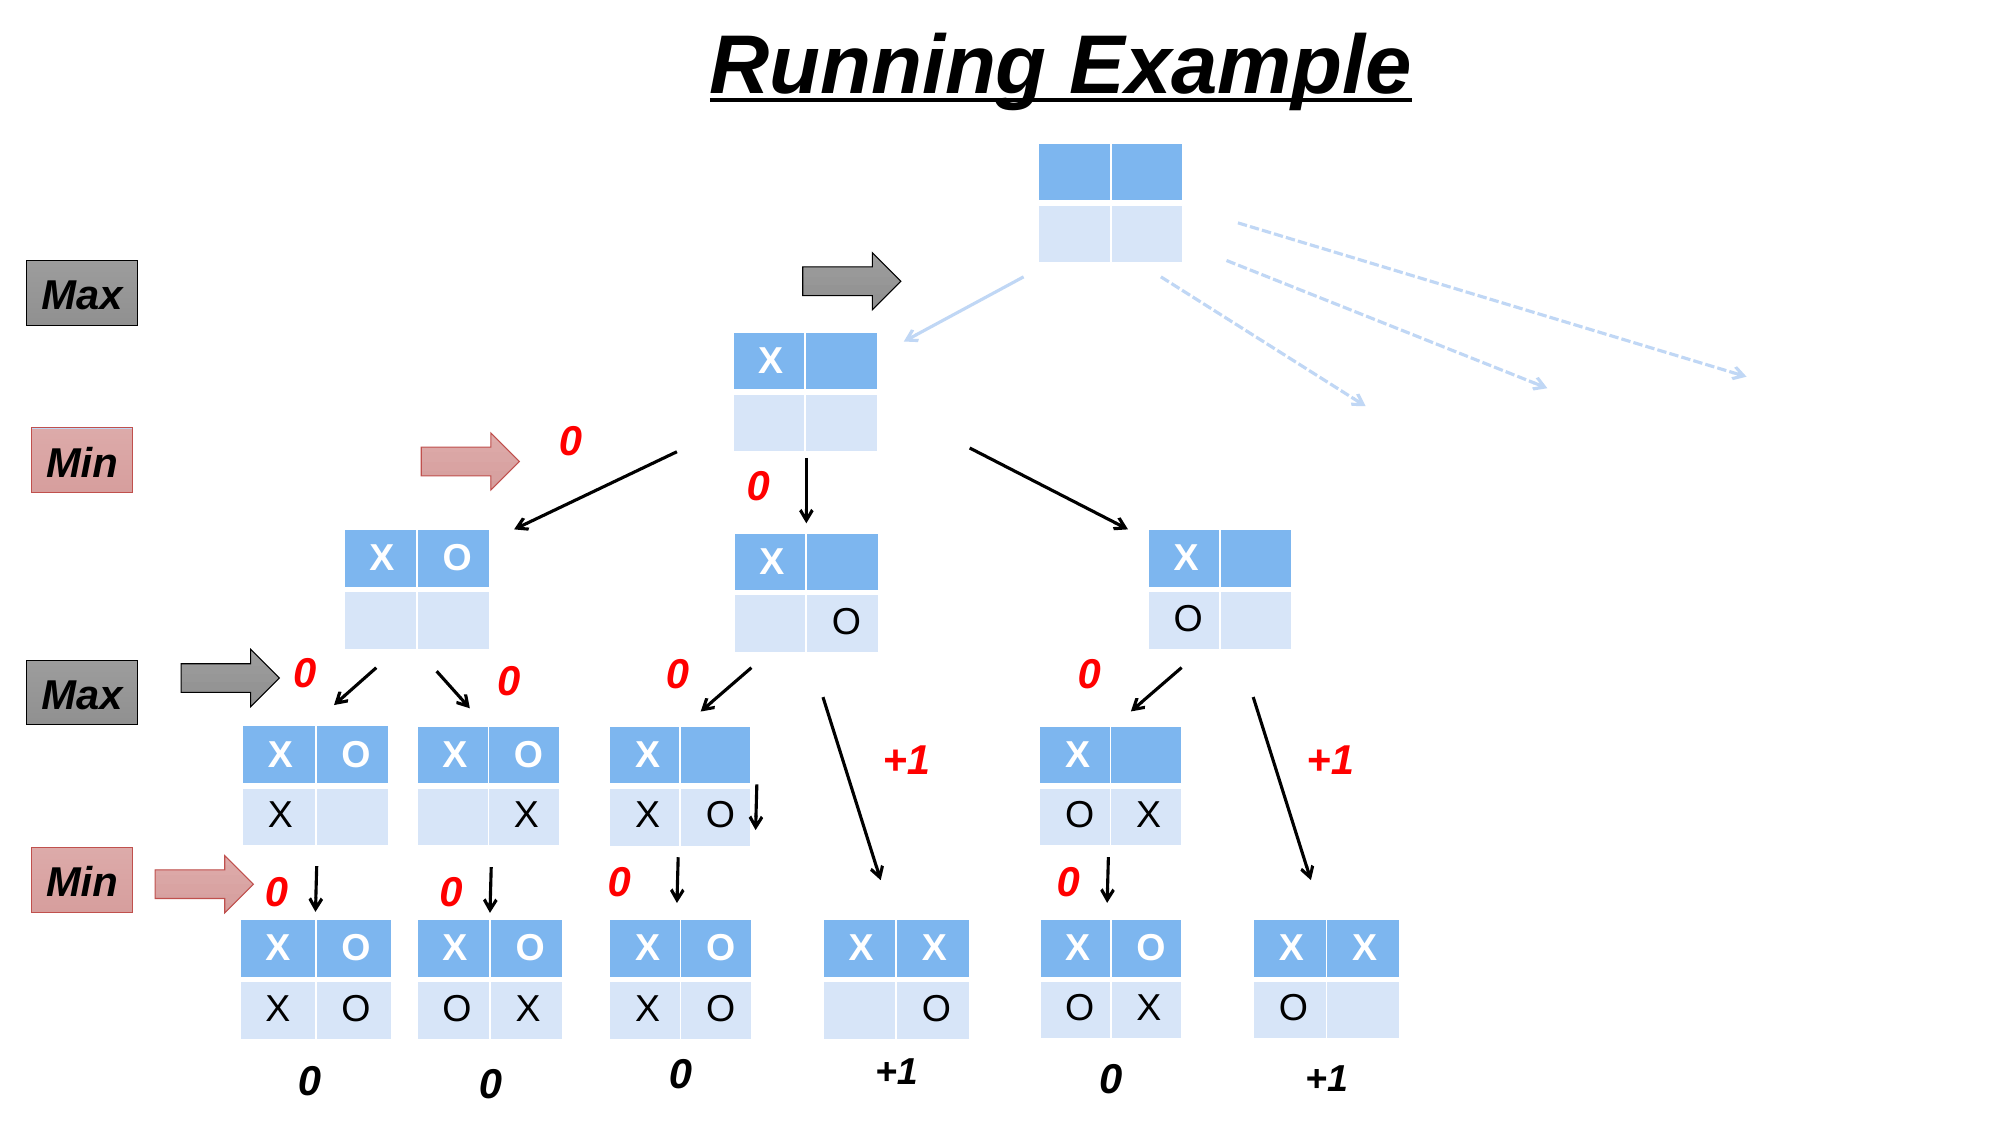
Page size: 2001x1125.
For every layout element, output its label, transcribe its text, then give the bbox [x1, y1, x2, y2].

text_box [802, 251, 902, 312]
table_cell [1221, 592, 1291, 649]
table_cell X [1112, 982, 1181, 1038]
text_box +1 [847, 1039, 946, 1099]
table_cell O [681, 789, 750, 846]
table_header X [734, 333, 804, 389]
table_cell O [807, 595, 878, 652]
text_box 0 [531, 406, 610, 451]
table_header O [317, 920, 391, 977]
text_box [822, 697, 881, 881]
table_cell X [610, 982, 680, 1039]
text_box Max [26, 260, 138, 326]
table_cell [824, 982, 895, 1039]
text_box Min [31, 427, 133, 493]
text_box +1 [881, 725, 946, 791]
table_cell [1112, 206, 1182, 262]
table_cell X [241, 982, 315, 1039]
table_header X [243, 726, 315, 783]
text_box 0 [638, 639, 717, 705]
text_box 0 [469, 646, 548, 711]
table_cell [735, 595, 805, 652]
table_cell X [243, 789, 315, 845]
text_box 0 [237, 857, 316, 923]
table_cell X [610, 789, 679, 846]
text_box 0 [719, 451, 798, 517]
text_box 0 [1050, 639, 1128, 705]
table_cell [317, 789, 388, 845]
table_header [806, 333, 877, 389]
table_cell [734, 395, 804, 451]
table_cell O [1254, 982, 1326, 1038]
table_header X [1149, 530, 1219, 587]
table_header O [418, 530, 489, 587]
table_cell O [681, 982, 751, 1039]
text_box 0 [270, 1046, 349, 1112]
text_box 0 [641, 1039, 720, 1105]
table_cell [1039, 206, 1110, 262]
table_header [681, 727, 750, 783]
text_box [333, 667, 377, 706]
table_cell O [1041, 982, 1110, 1038]
text_box +1 [1311, 725, 1370, 791]
text_box Running Example [694, 2, 1428, 118]
table_header [1039, 144, 1110, 200]
table_cell [418, 592, 489, 649]
text_box 0 [265, 638, 344, 703]
table_cell O [897, 982, 969, 1039]
table_header X [418, 922, 489, 977]
table_header X [345, 530, 416, 587]
table_header X [1041, 920, 1110, 977]
table_cell O [418, 982, 489, 1039]
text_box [700, 667, 752, 712]
table_cell O [1149, 592, 1219, 649]
table_header X [241, 923, 315, 977]
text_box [903, 276, 1024, 342]
table_header O [491, 920, 562, 977]
text_box [180, 648, 281, 708]
table_header [1112, 144, 1182, 200]
table_cell X [491, 982, 562, 1039]
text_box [1237, 222, 1747, 377]
text_box 0 [412, 857, 490, 922]
table_header X [897, 920, 969, 977]
table_header O [489, 727, 559, 783]
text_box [514, 451, 677, 530]
table_cell [1327, 982, 1399, 1038]
text_box Min [31, 847, 133, 913]
table_cell [345, 592, 416, 649]
text_box 0 [1071, 1044, 1150, 1110]
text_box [1226, 260, 1548, 389]
text_box [154, 854, 255, 915]
table_header [1111, 727, 1181, 783]
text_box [1130, 667, 1182, 712]
text_box +1 [1277, 1046, 1376, 1107]
table_header X [418, 727, 488, 783]
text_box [436, 671, 470, 709]
text_box [420, 431, 514, 492]
table_header O [1112, 920, 1181, 977]
table_header [1221, 530, 1291, 587]
table_cell X [489, 789, 559, 845]
table_cell O [317, 982, 391, 1039]
table_header X [1327, 920, 1399, 977]
table_header X [1254, 920, 1326, 977]
table_header X [1040, 727, 1110, 783]
table_header X [824, 920, 895, 977]
text_box 0 [451, 1049, 530, 1115]
table_header X [610, 727, 679, 783]
table_cell O [1040, 789, 1110, 845]
table_header X [735, 534, 805, 590]
table_header X [610, 920, 680, 977]
table_cell [418, 789, 488, 845]
text_box Max [26, 660, 138, 725]
table_cell [806, 395, 877, 451]
table_header O [317, 726, 388, 783]
text_box 0 [1029, 847, 1108, 913]
text_box 0 [580, 847, 659, 913]
table_cell X [1111, 789, 1181, 845]
table_header [807, 534, 878, 590]
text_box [1160, 276, 1366, 407]
table_header O [681, 920, 751, 977]
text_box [1253, 697, 1311, 881]
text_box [969, 447, 1128, 530]
